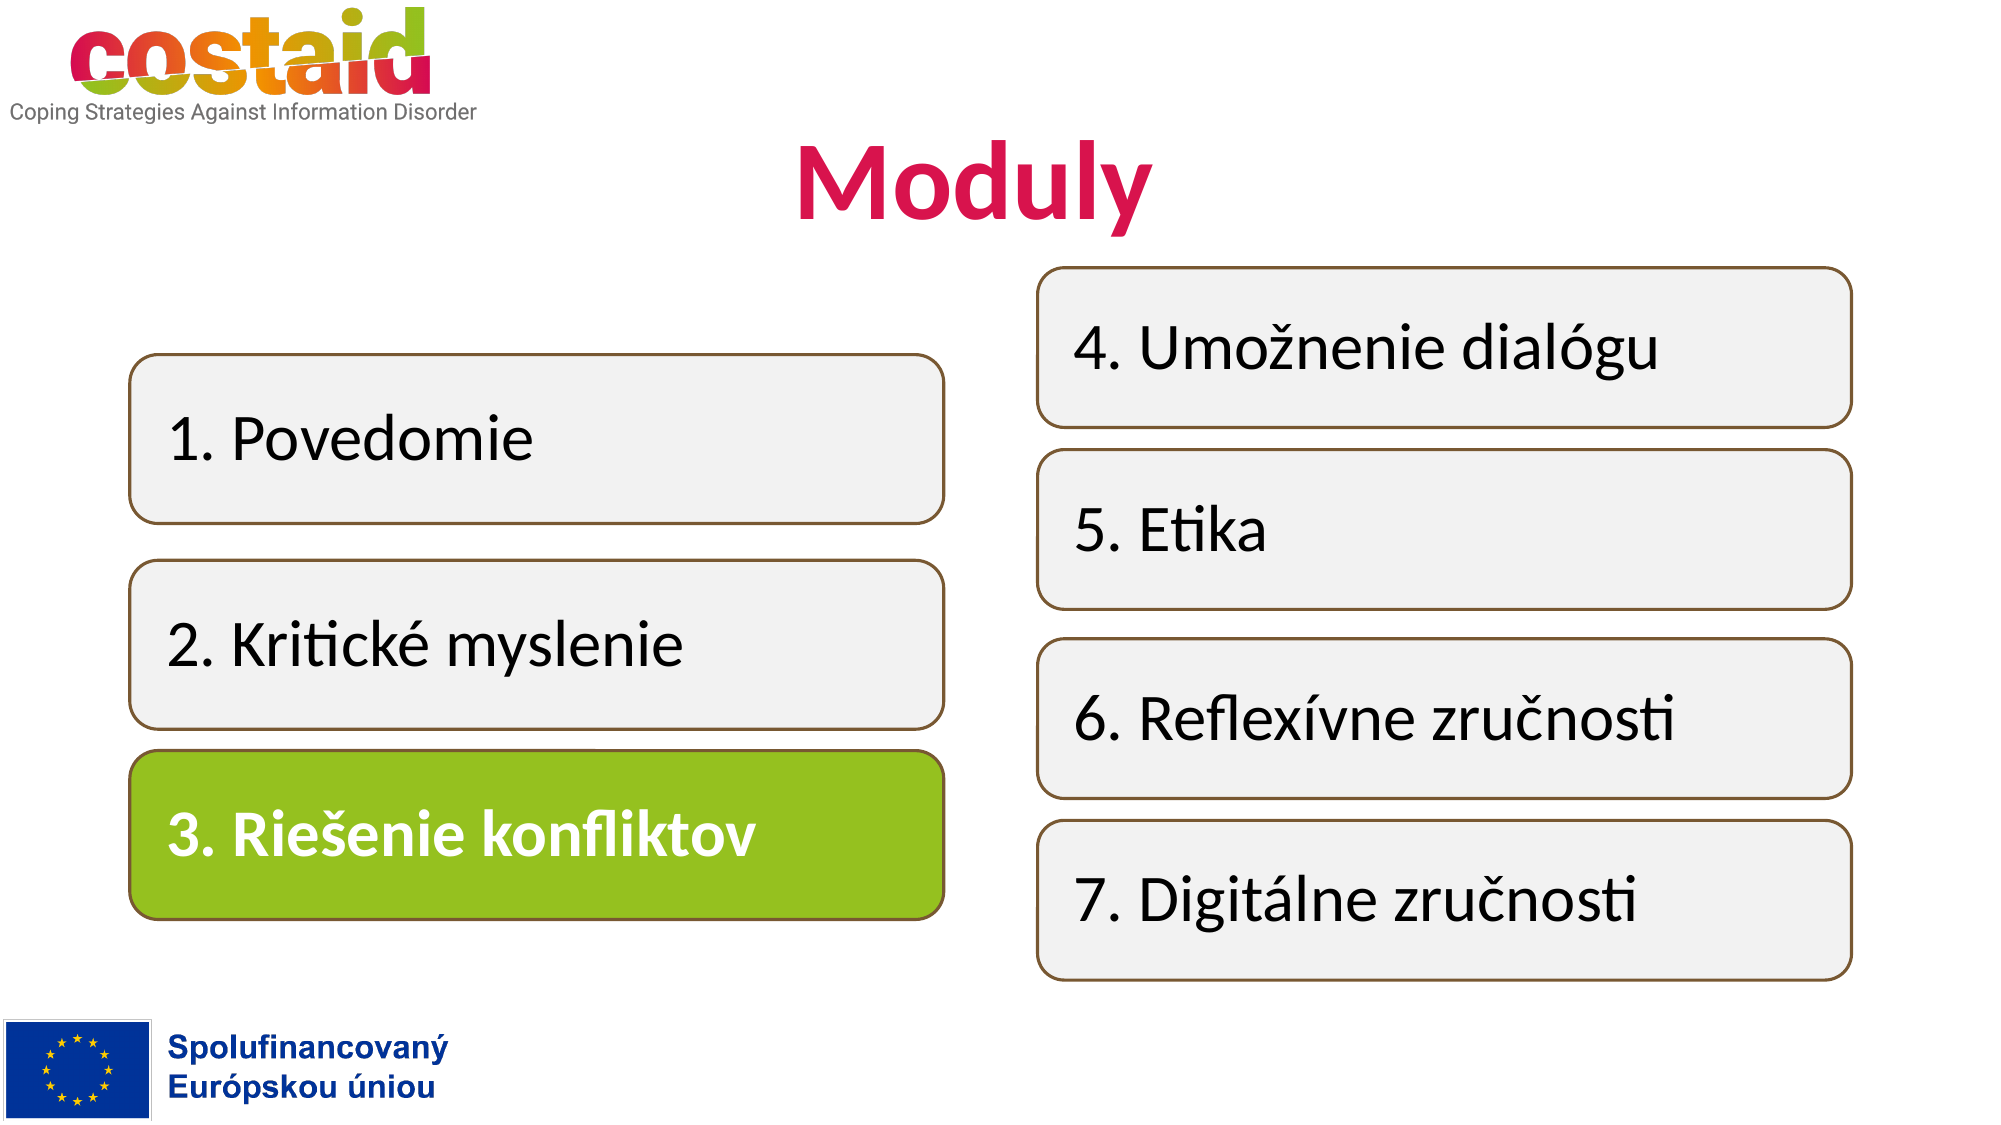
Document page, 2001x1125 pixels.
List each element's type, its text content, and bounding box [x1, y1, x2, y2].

picture [0, 1014, 469, 1125]
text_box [1037, 267, 1852, 986]
picture [10, 7, 477, 124]
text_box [129, 354, 944, 920]
title Moduly [1, 0, 1947, 247]
